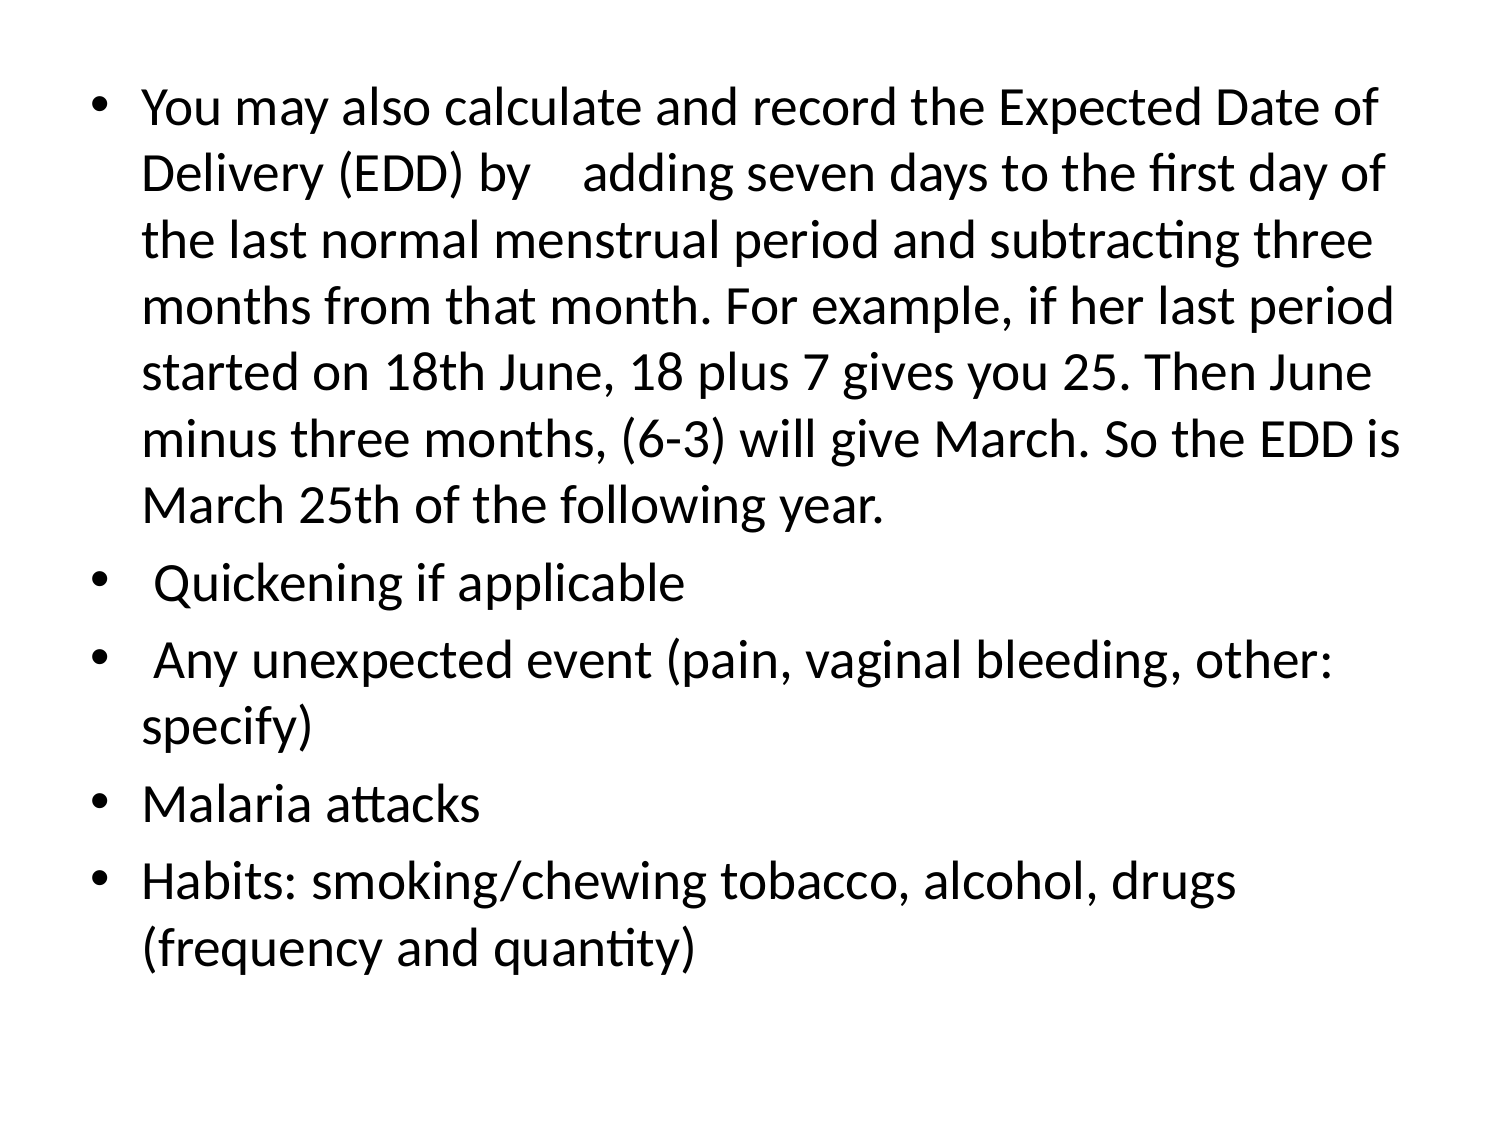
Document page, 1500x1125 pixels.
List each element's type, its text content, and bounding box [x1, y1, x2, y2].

list You may also calculate and record the Expected Date of Delivery (EDD) by adding seven days to the first day of the last normal menstrual period and subtracting three months from that month. For example, if her last period started on 18th June, 18 plus 7 gives you 25. Then June minus three months, (6-3) will give March. So the EDD is March 25th of the following year. Quickening if applicable Any unexpected event (pain, vaginal bleeding, other: specify) Malaria attacks Habits: smoking/chewing tobacco, alcohol, drugs (frequency and quantity) [75, 62, 1425, 1005]
